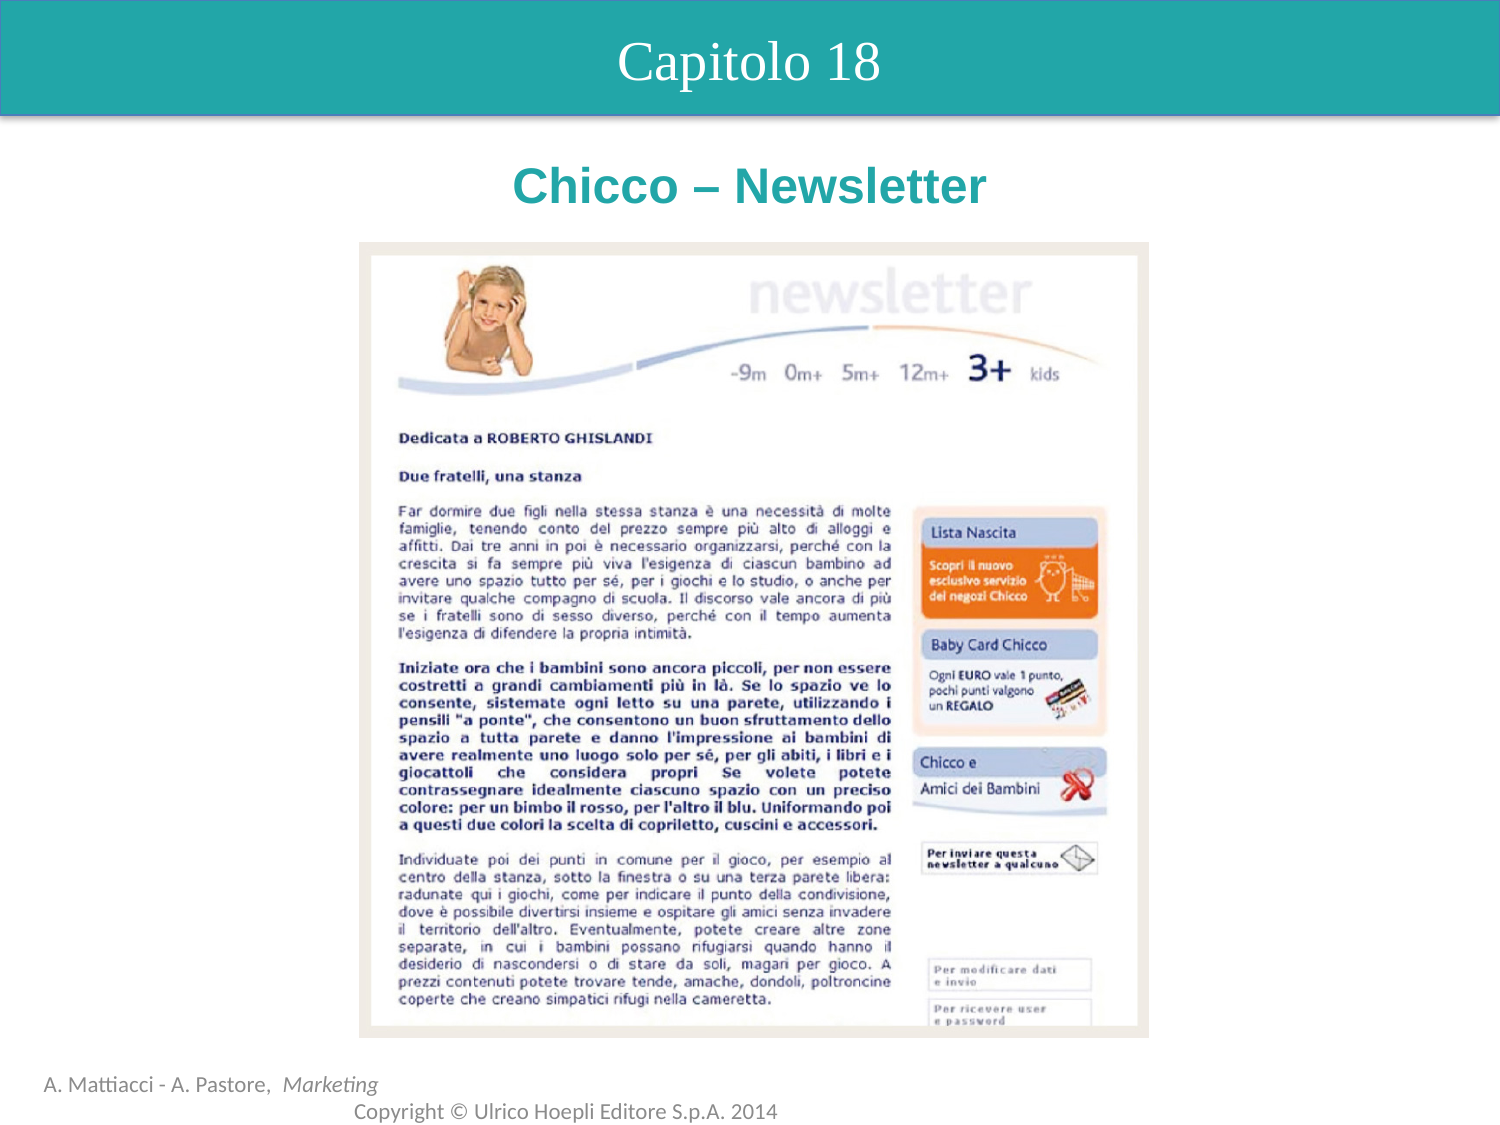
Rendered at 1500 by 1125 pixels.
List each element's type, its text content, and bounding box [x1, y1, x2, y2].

slide_number A. Mattiacci - A. Pastore, Marketing Copyright © Ulrico Hoepli Editore S.p.A. 2014 [28, 1068, 1500, 1125]
text_box Capitolo 18 [0, 0, 1500, 116]
text_box Chicco – Newsletter [0, 145, 1500, 221]
picture [358, 242, 1149, 1039]
